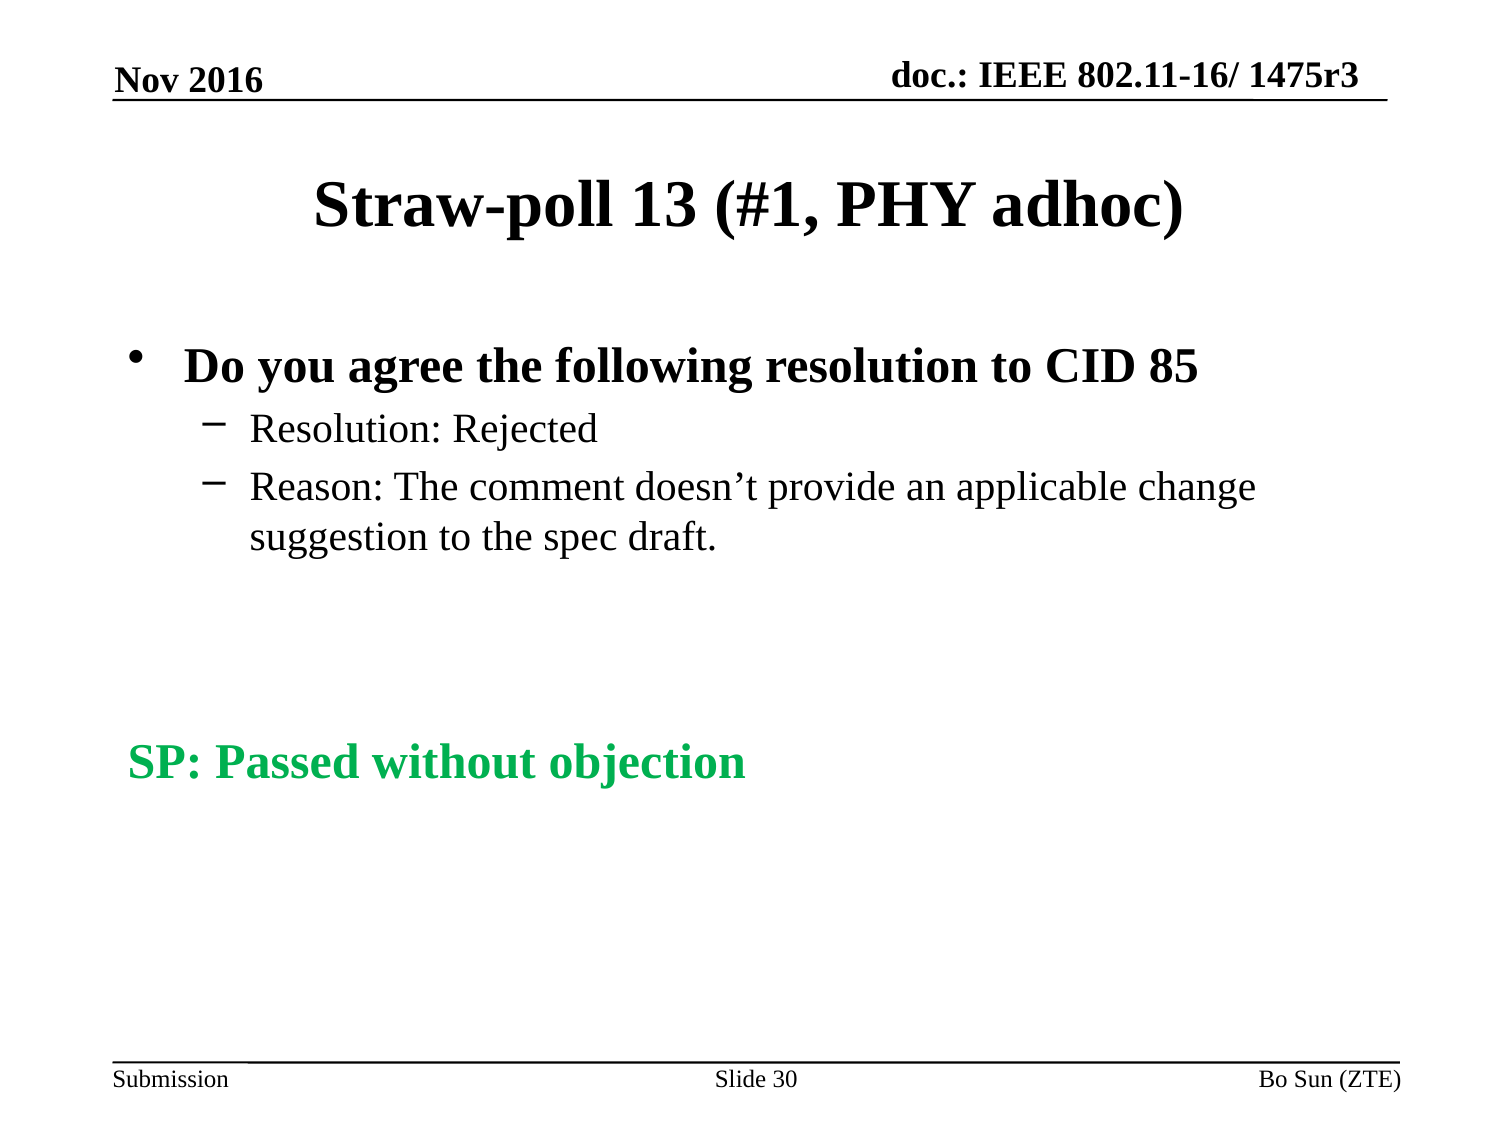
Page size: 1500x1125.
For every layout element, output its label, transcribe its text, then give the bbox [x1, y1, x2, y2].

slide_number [114, 54, 265, 101]
list Do you agree the following resolution to CID 85 Resolution: Rejected Reason: The comment doesn’t provide an applicable change suggestion to the spec draft. SP: Passed without objection [112, 324, 1388, 1000]
footer Bo Sun (ZTE) [1256, 1061, 1402, 1093]
slide_number Slide 30 [712, 1061, 800, 1093]
title Straw-poll 13 (#1, PHY adhoc) [112, 112, 1388, 288]
